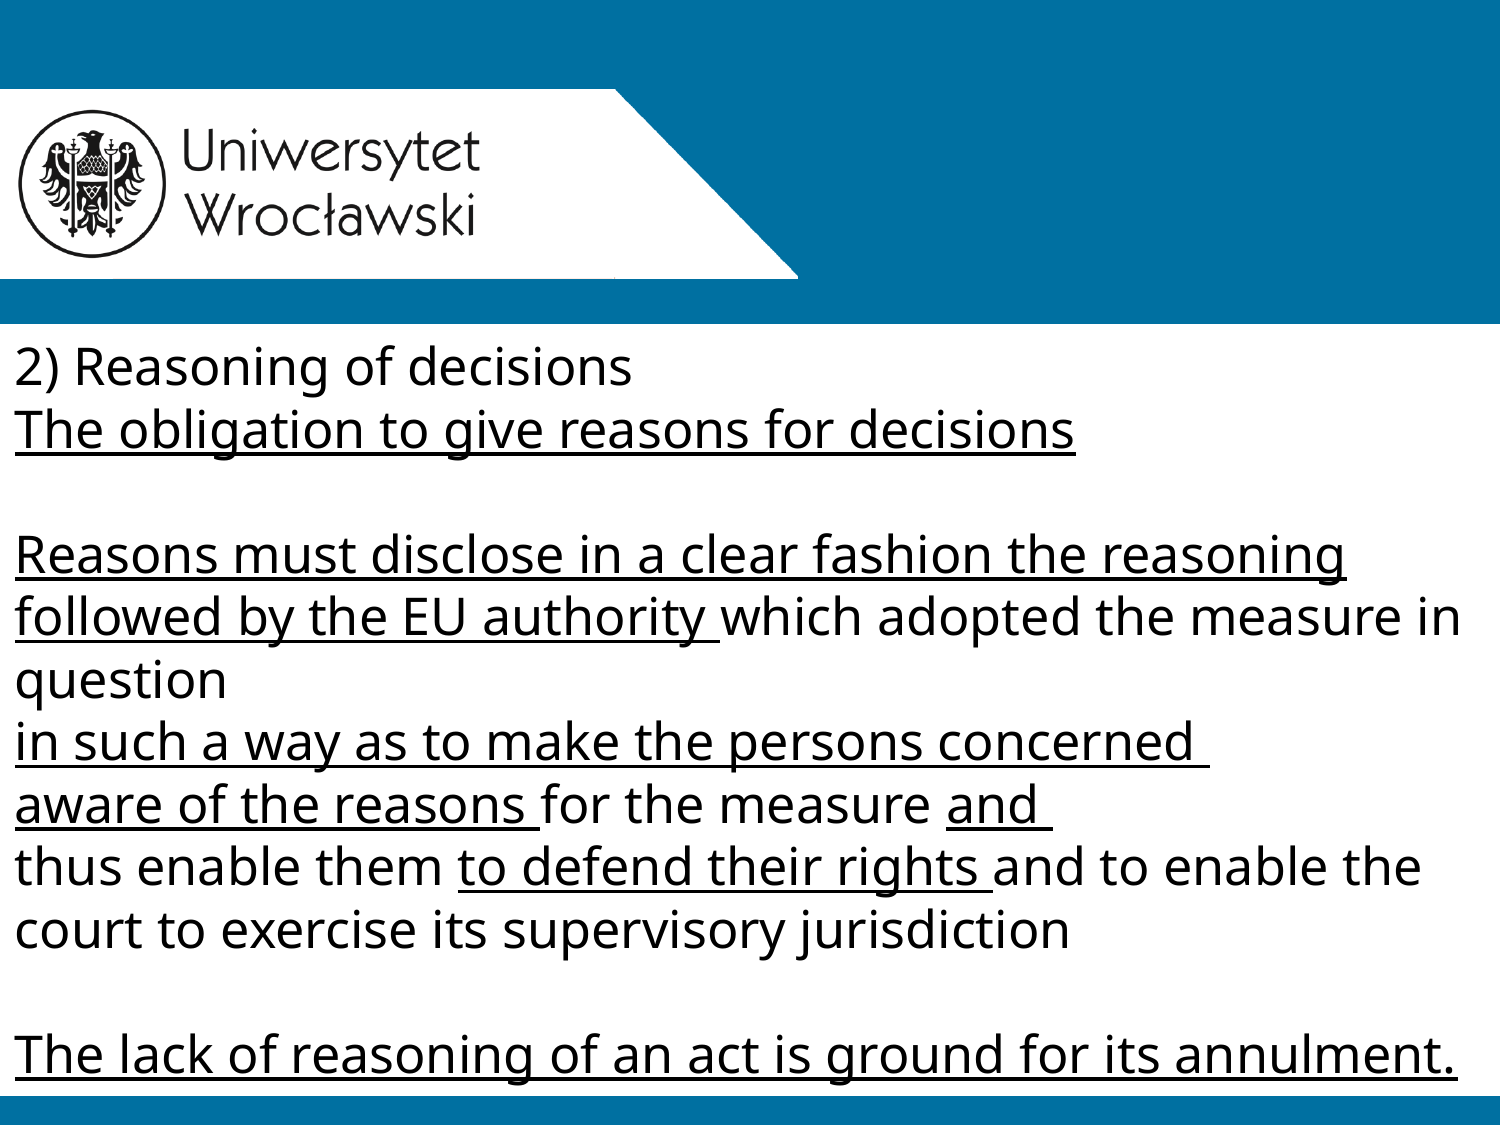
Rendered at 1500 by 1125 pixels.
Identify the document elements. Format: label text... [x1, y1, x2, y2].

picture [0, 90, 797, 278]
text_box 2) Reasoning of decisions The obligation to give reasons for decisions Reasons must disclose in a clear fashion the reasoning followed by the EU authority which adopted the measure in question in such a way as to make the persons concerned aware of the reasons for the measure and thus enable them to defend their rights and to enable the court to exercise its supervisory jurisdiction The lack of reasoning of an act is ground for its annulment. [0, 324, 1500, 1096]
